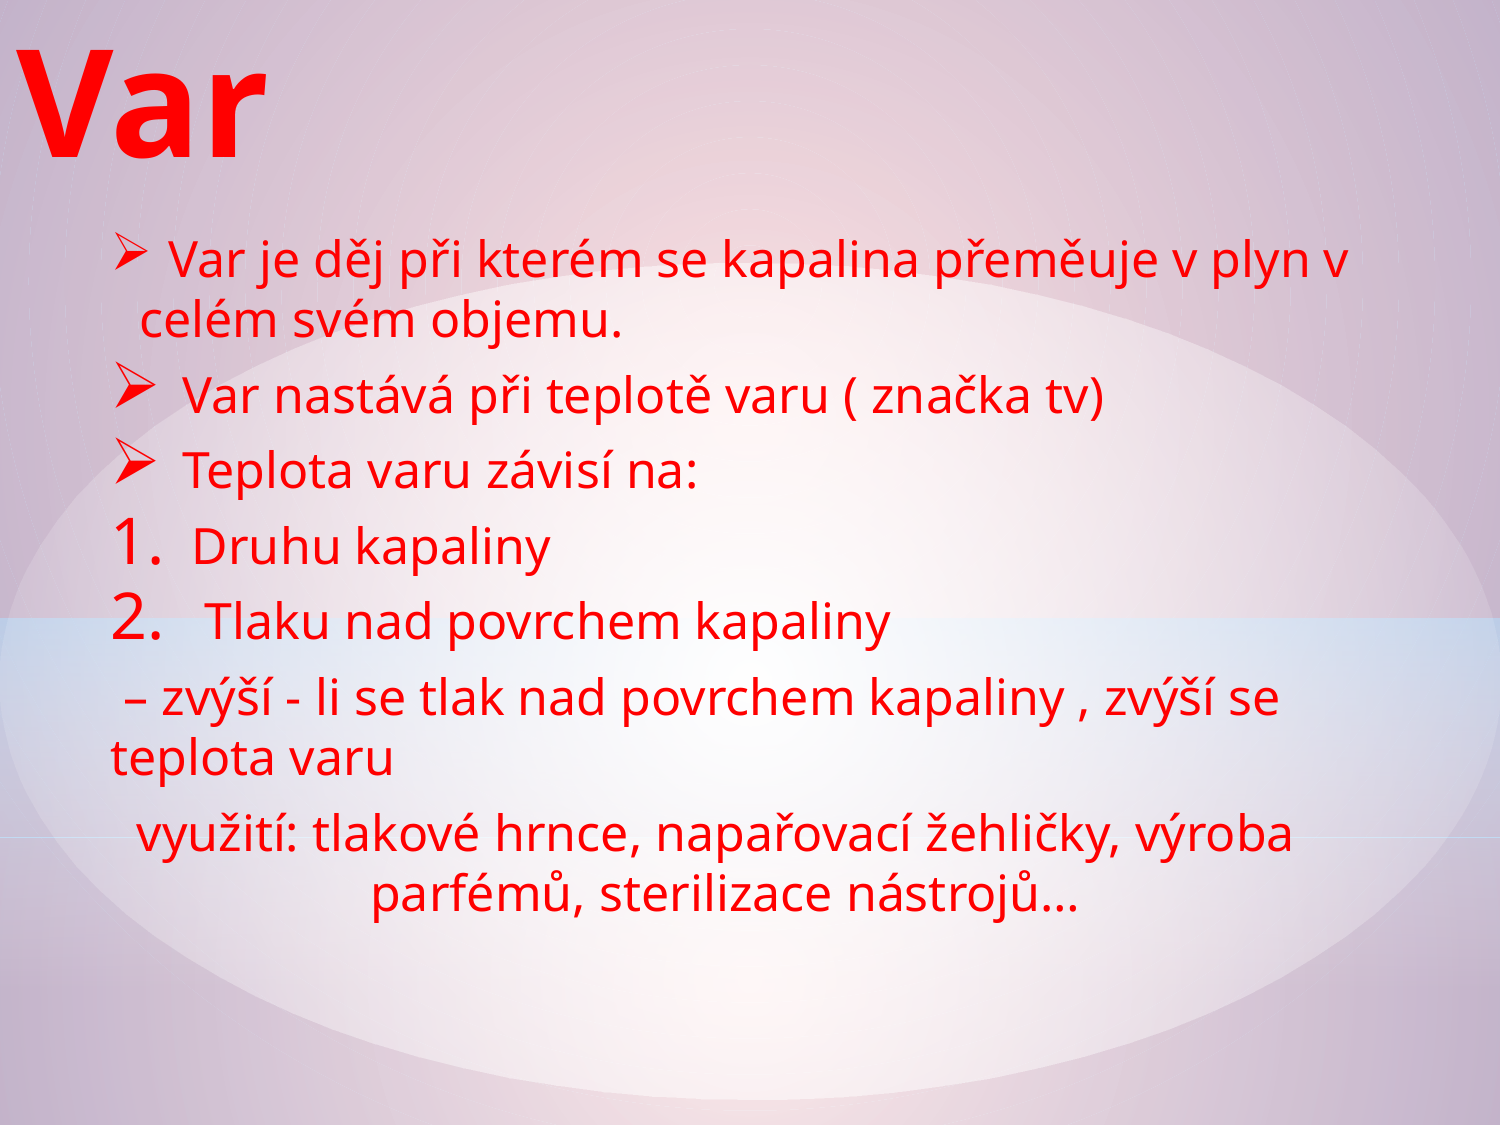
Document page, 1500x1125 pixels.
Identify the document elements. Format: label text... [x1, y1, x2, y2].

text_box Var [1, 0, 1052, 178]
list Var je děj při kterém se kapalina přeměuje v plyn v celém svém objemu. Var nastává při teplotě varu ( značka tv) Teplota varu závisí na: Druhu kapaliny Tlaku nad povrchem kapaliny – zvýší - li se tlak nad povrchem kapaliny , zvýší se teplota varu využití: tlakové hrnce, napařovací žehličky, výroba parfémů, sterilizace nástrojů… [88, 219, 1388, 1012]
